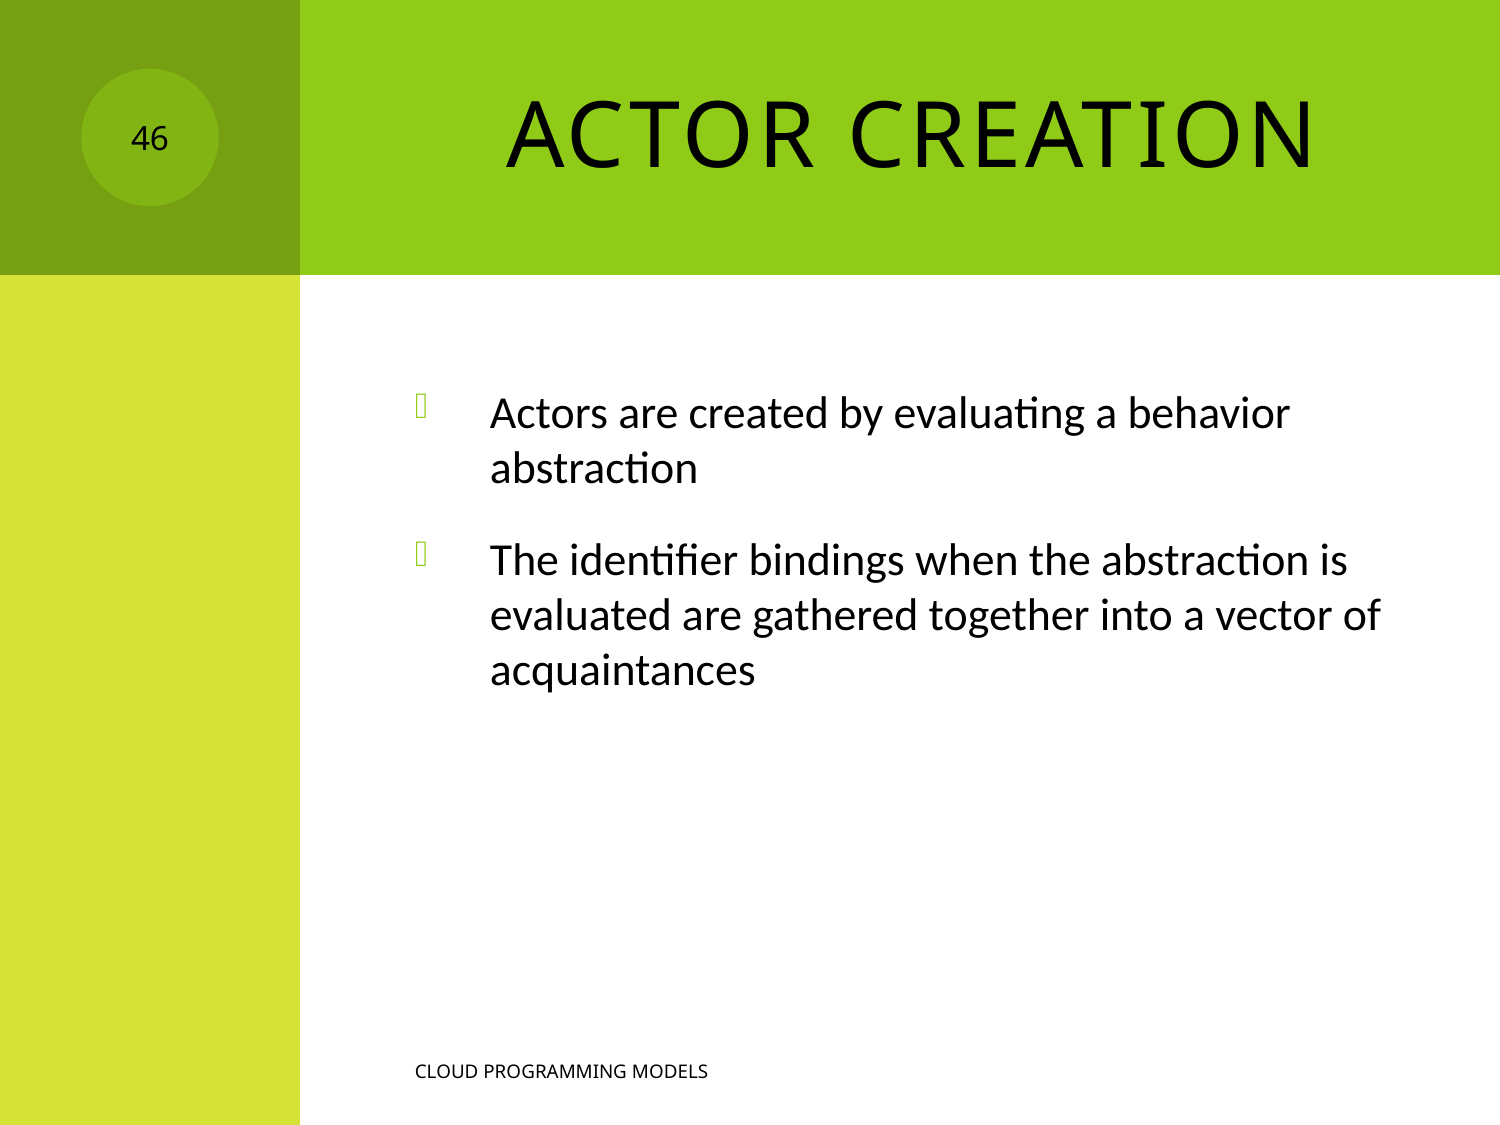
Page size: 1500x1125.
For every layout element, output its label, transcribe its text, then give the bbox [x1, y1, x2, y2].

title Actor creation [399, 37, 1425, 225]
slide_number 46 [87, 87, 213, 188]
list Actors are created by evaluating a behavior abstraction The identifier bindings when the abstraction is evaluated are gathered together into a vector of acquaintances [399, 375, 1425, 1005]
footer Cloud programming models [399, 1042, 875, 1103]
